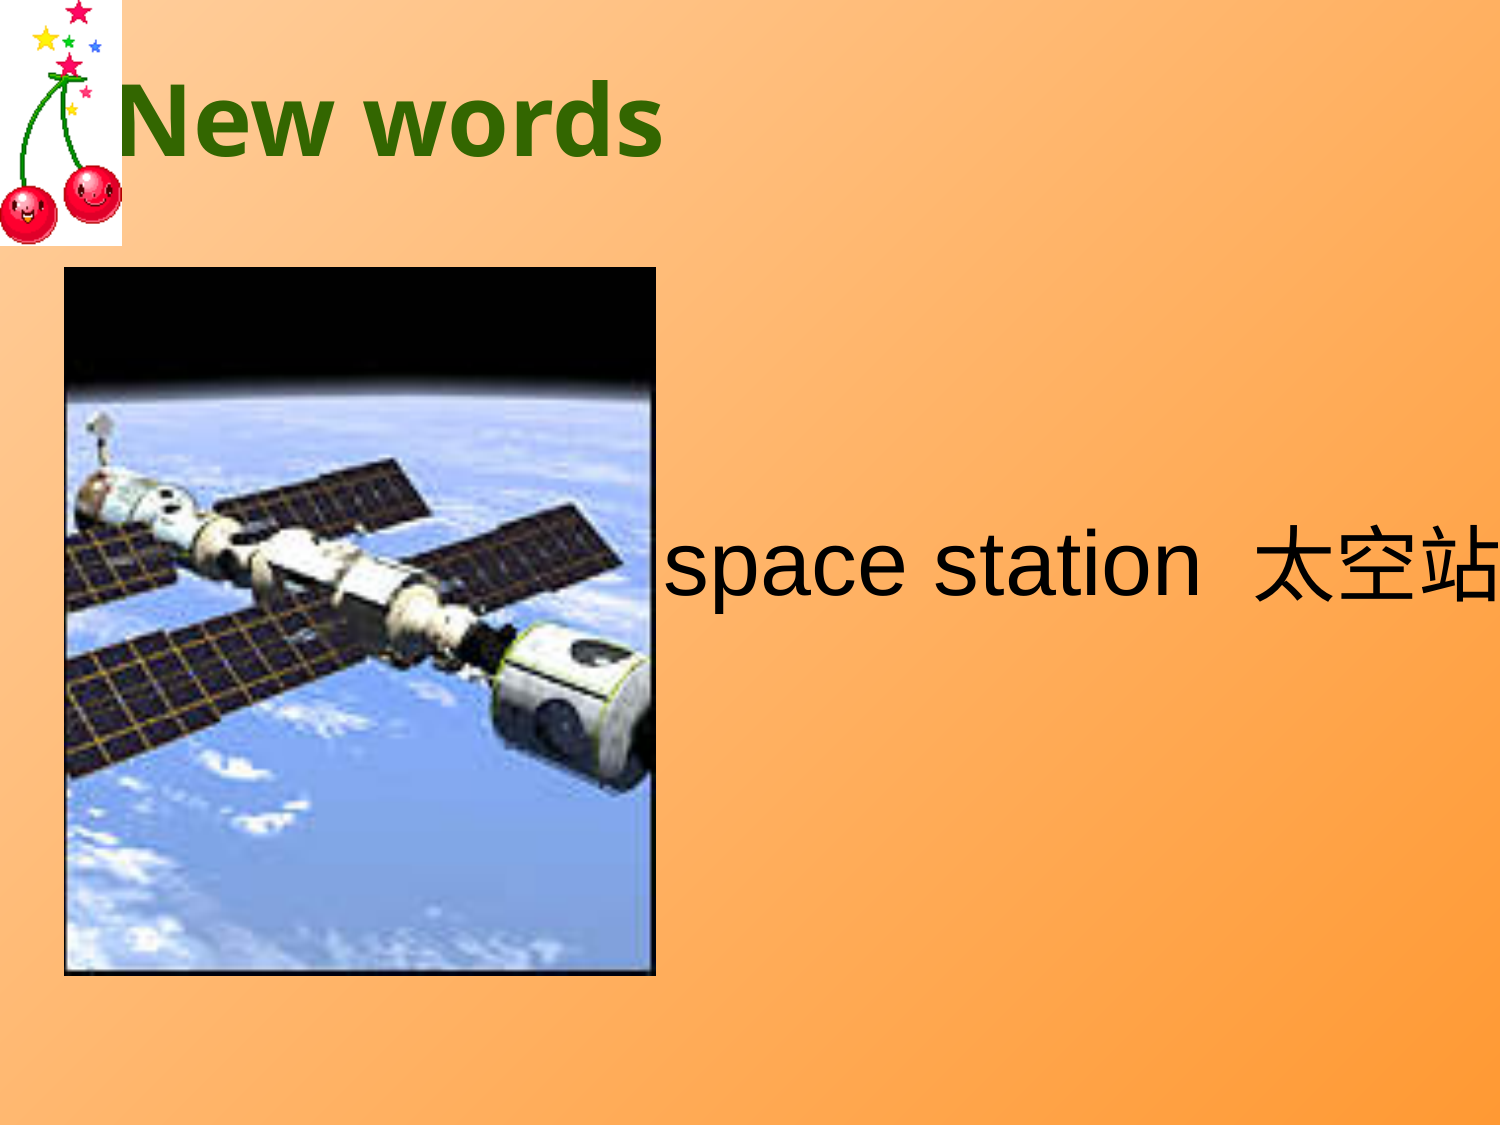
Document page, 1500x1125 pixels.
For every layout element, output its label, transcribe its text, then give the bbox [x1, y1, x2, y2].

picture [0, 0, 122, 246]
text_box New words [122, 49, 681, 185]
text_box space station 太空站 [656, 496, 1500, 622]
picture [64, 267, 656, 977]
